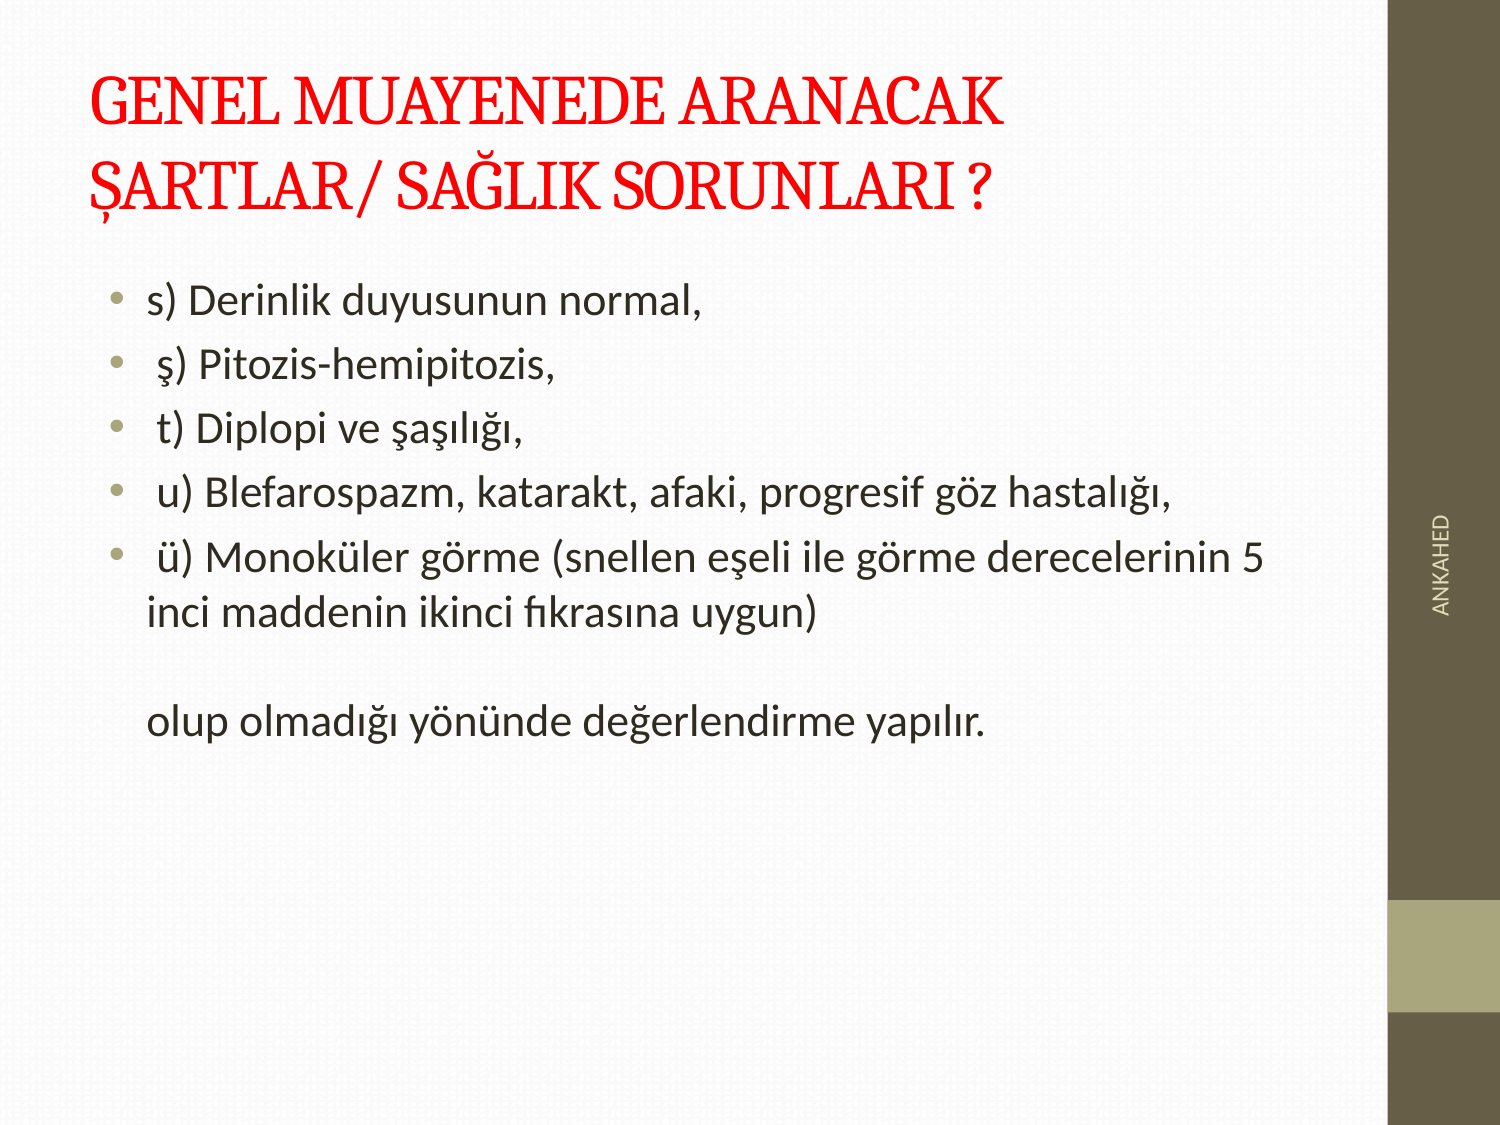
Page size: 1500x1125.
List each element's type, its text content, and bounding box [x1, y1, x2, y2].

footer ANKAHED [1408, 500, 1469, 889]
title GENEL MUAYENEDE ARANACAK ŞARTLAR/ SAĞLIK SORUNLARI ? [75, 45, 1325, 233]
list s) Derinlik duyusunun normal, ş) Pitozis-hemipitozis, t) Diplopi ve şaşılığı, u) Blefarospazm, katarakt, afaki, progresif göz hastalığı, ü) Monoküler görme (snellen eşeli ile görme derecelerinin 5 inci maddenin ikinci fıkrasına uygun) olup olmadığı yönünde değerlendirme yapılır. [75, 262, 1325, 1050]
